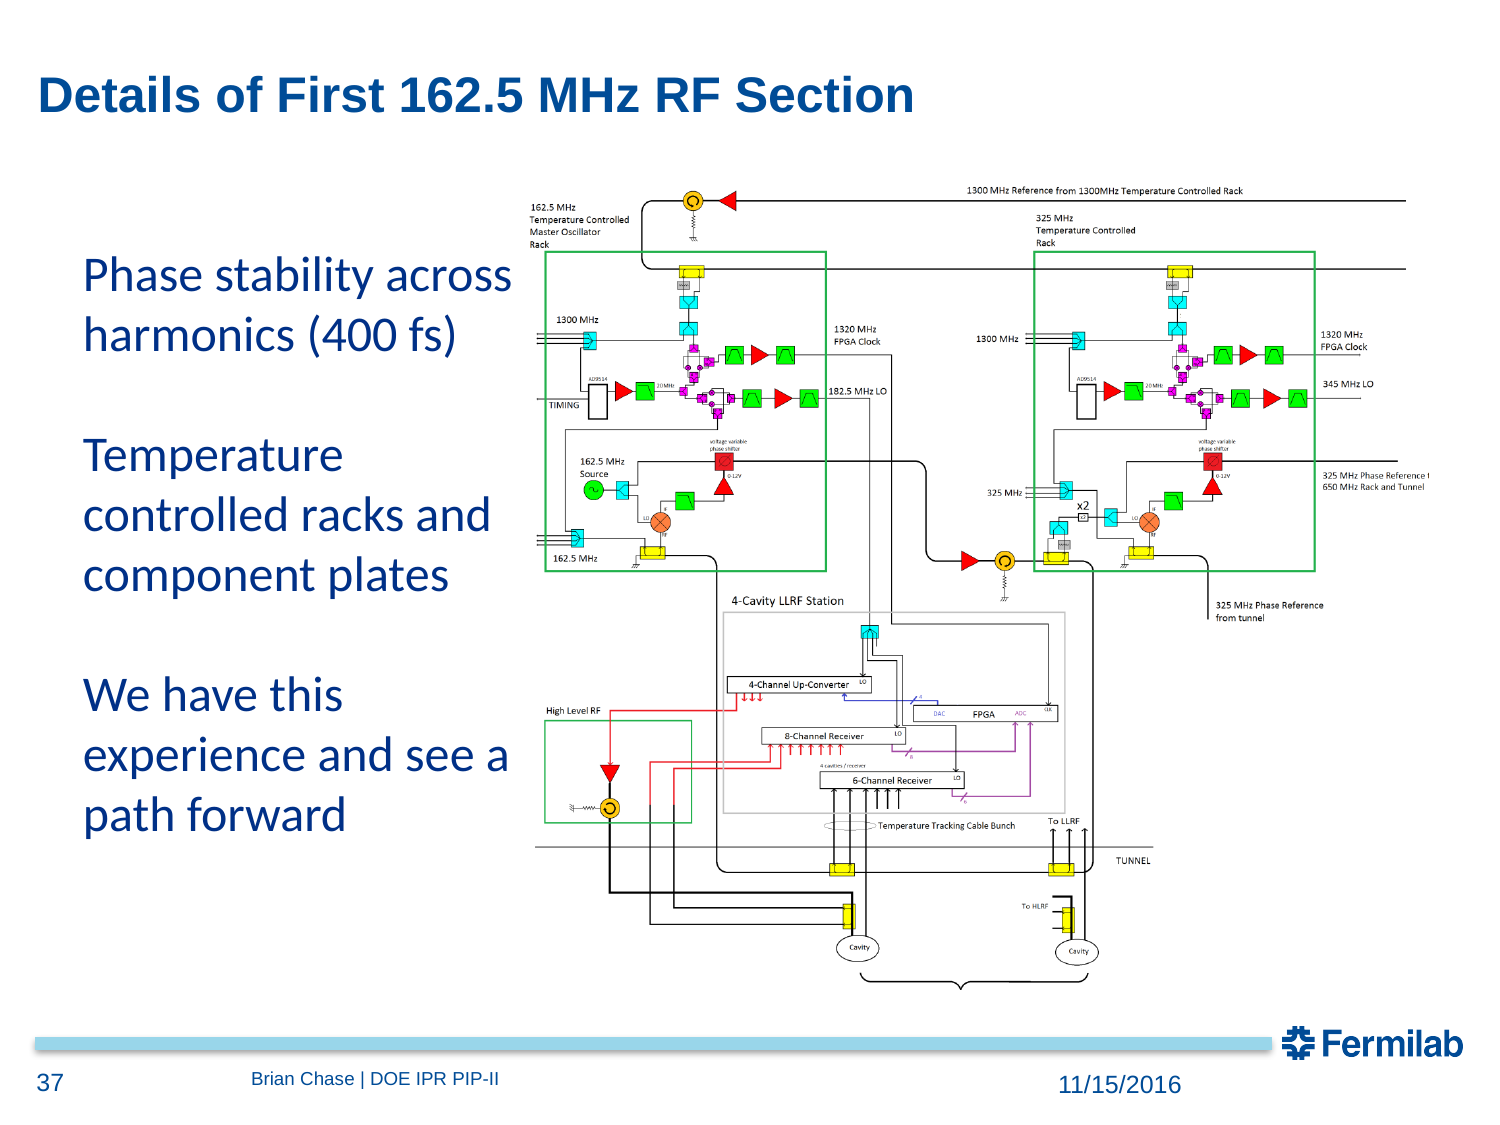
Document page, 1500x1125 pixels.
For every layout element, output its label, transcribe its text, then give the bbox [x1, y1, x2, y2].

footer Brian Chase | DOE IPR PIP-II [251, 1066, 1279, 1107]
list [495, 170, 1429, 990]
slide_number 37 [36, 1066, 105, 1106]
title Details of First 162.5 MHz RF Section [37, 17, 1463, 123]
text_box Phase stability across harmonics (400 fs) Temperature controlled racks and component plates We have this experience and see a path forward [68, 233, 490, 909]
picture [1282, 1026, 1463, 1060]
